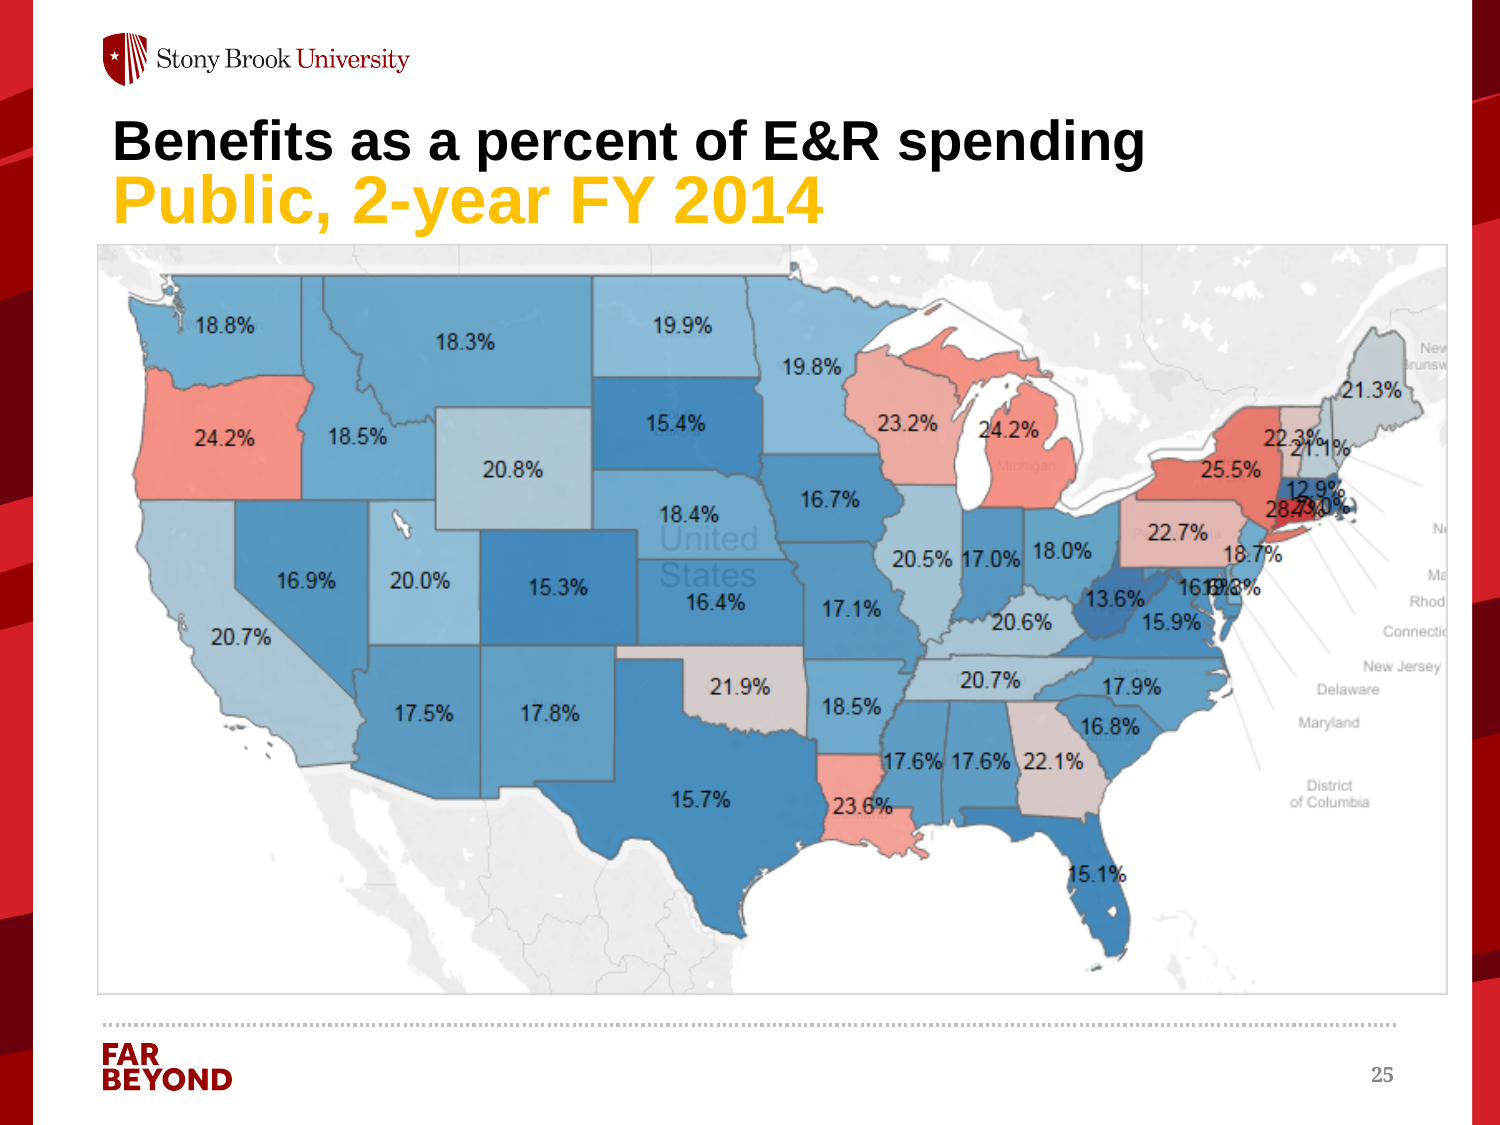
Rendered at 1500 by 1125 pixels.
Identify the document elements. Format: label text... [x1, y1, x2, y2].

picture [103, 1043, 232, 1091]
picture [1473, 0, 1500, 1125]
slide_number 25 [1071, 1054, 1409, 1114]
picture [97, 244, 1448, 995]
picture [103, 33, 410, 86]
picture [0, 0, 33, 1125]
title Benefits as a percent of E&R spending Public, 2-year FY 2014 [97, 110, 1409, 244]
